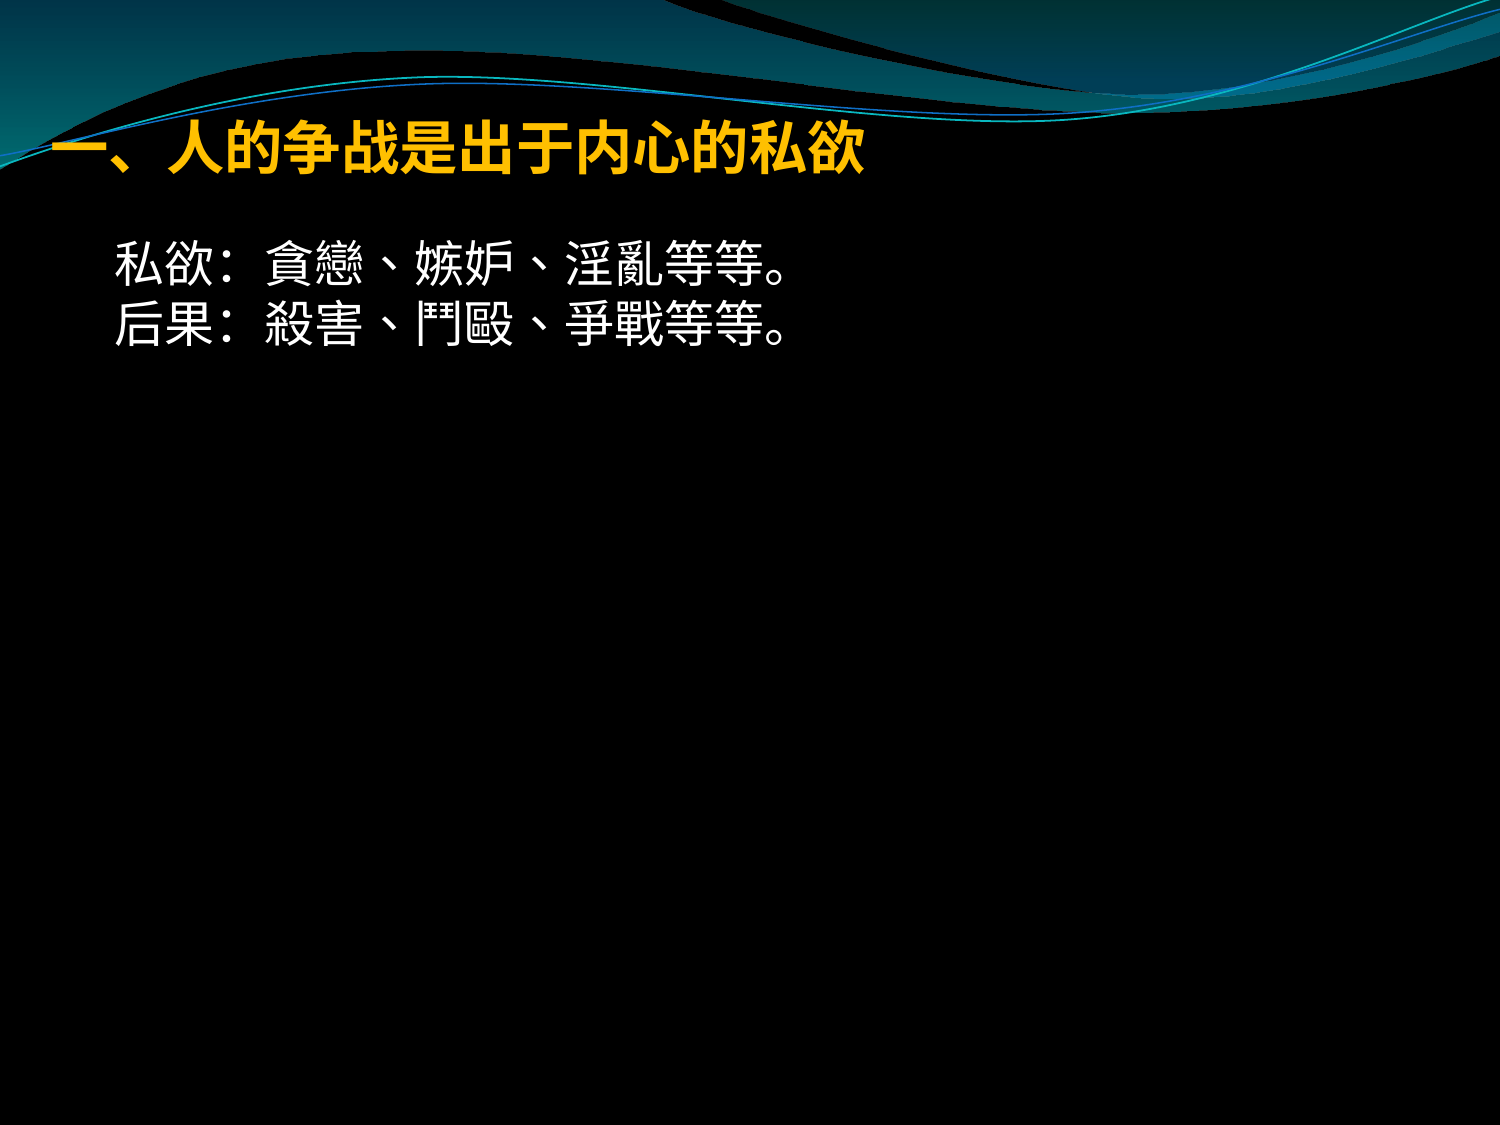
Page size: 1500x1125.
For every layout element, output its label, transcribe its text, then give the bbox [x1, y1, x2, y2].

title 一、人的争战是出于内心的私欲 [50, 37, 1450, 182]
text_box 私欲：貪戀、嫉妒、淫亂等等。 后果：殺害、鬥毆、爭戰等等。 [99, 224, 1388, 360]
